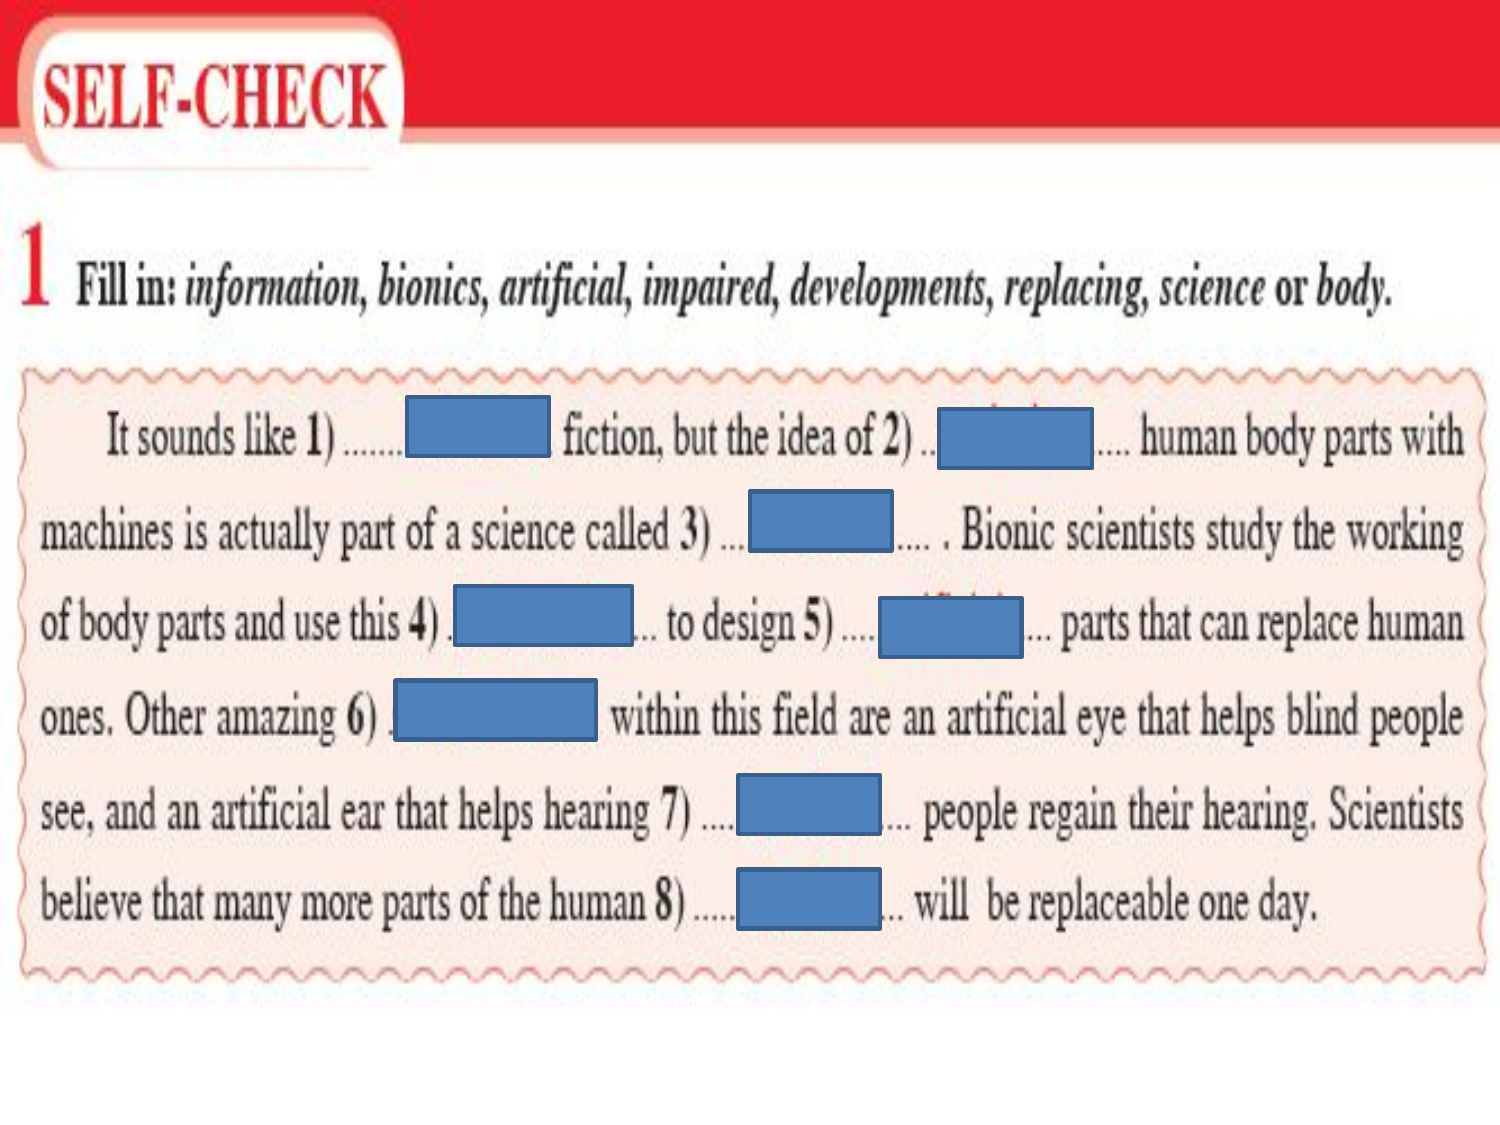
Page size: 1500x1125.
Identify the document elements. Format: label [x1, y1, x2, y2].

picture [0, 0, 1500, 1012]
